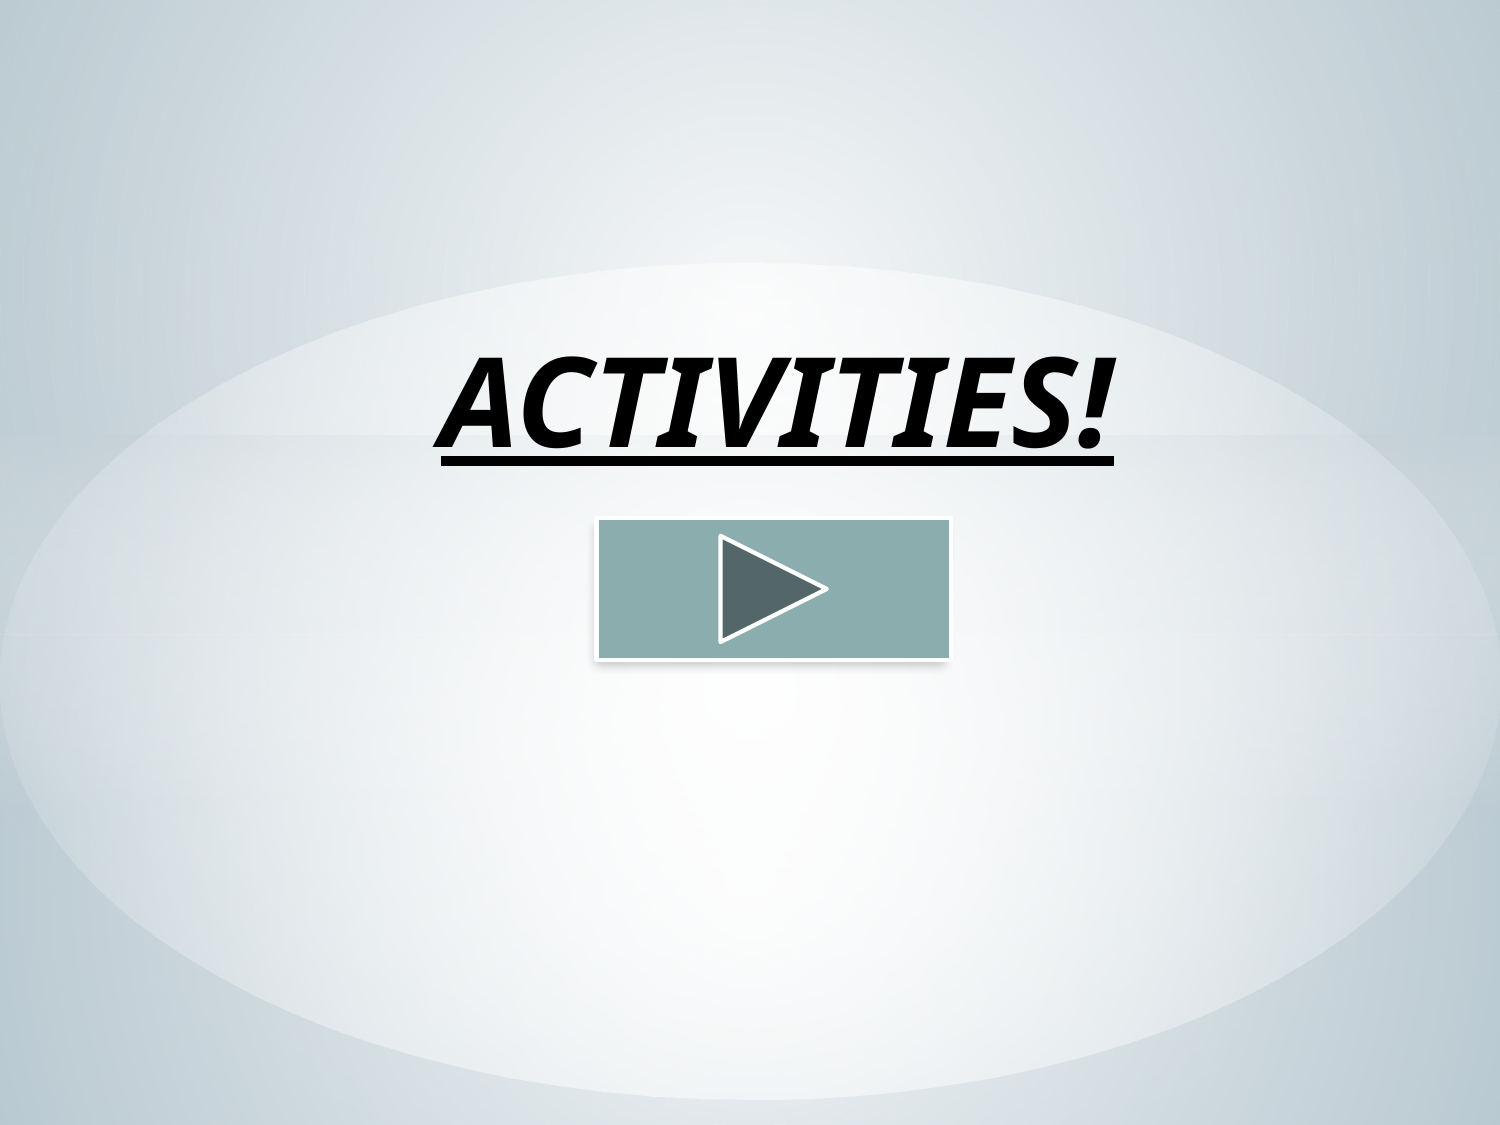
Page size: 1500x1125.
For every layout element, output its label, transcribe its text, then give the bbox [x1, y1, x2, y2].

text_box [594, 516, 953, 662]
title ACTIVITIES! [395, 314, 1176, 867]
